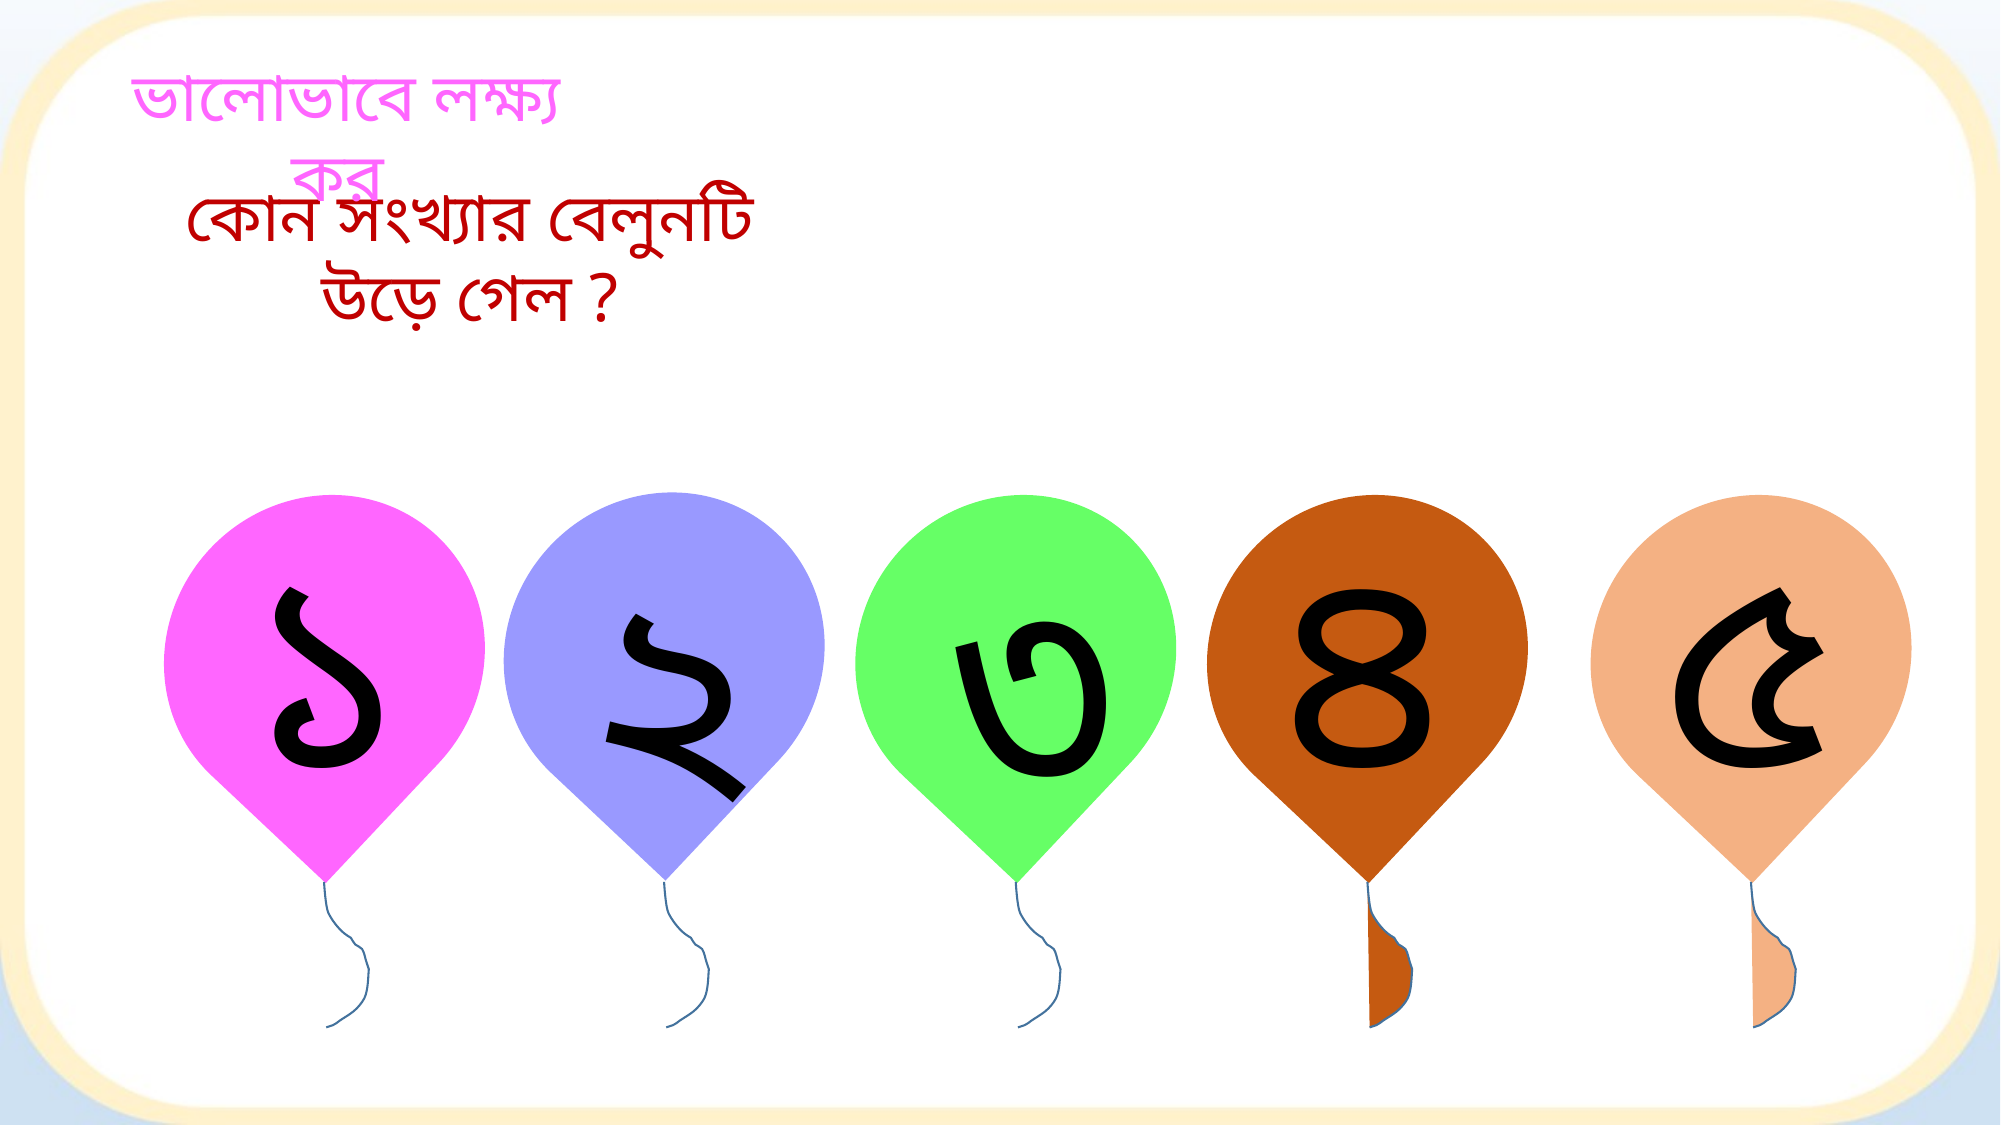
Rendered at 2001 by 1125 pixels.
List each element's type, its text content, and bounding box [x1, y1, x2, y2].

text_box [1210, 474, 1525, 1028]
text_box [507, 488, 821, 1028]
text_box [859, 491, 1173, 1028]
text_box কোন সংখ্যার বেলুনটি উড়ে গেল ? [107, 167, 833, 342]
text_box ভালোভাবে লক্ষ্য কর [108, 47, 584, 223]
picture [0, 0, 2001, 1125]
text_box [167, 474, 482, 1028]
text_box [1594, 474, 1908, 1028]
